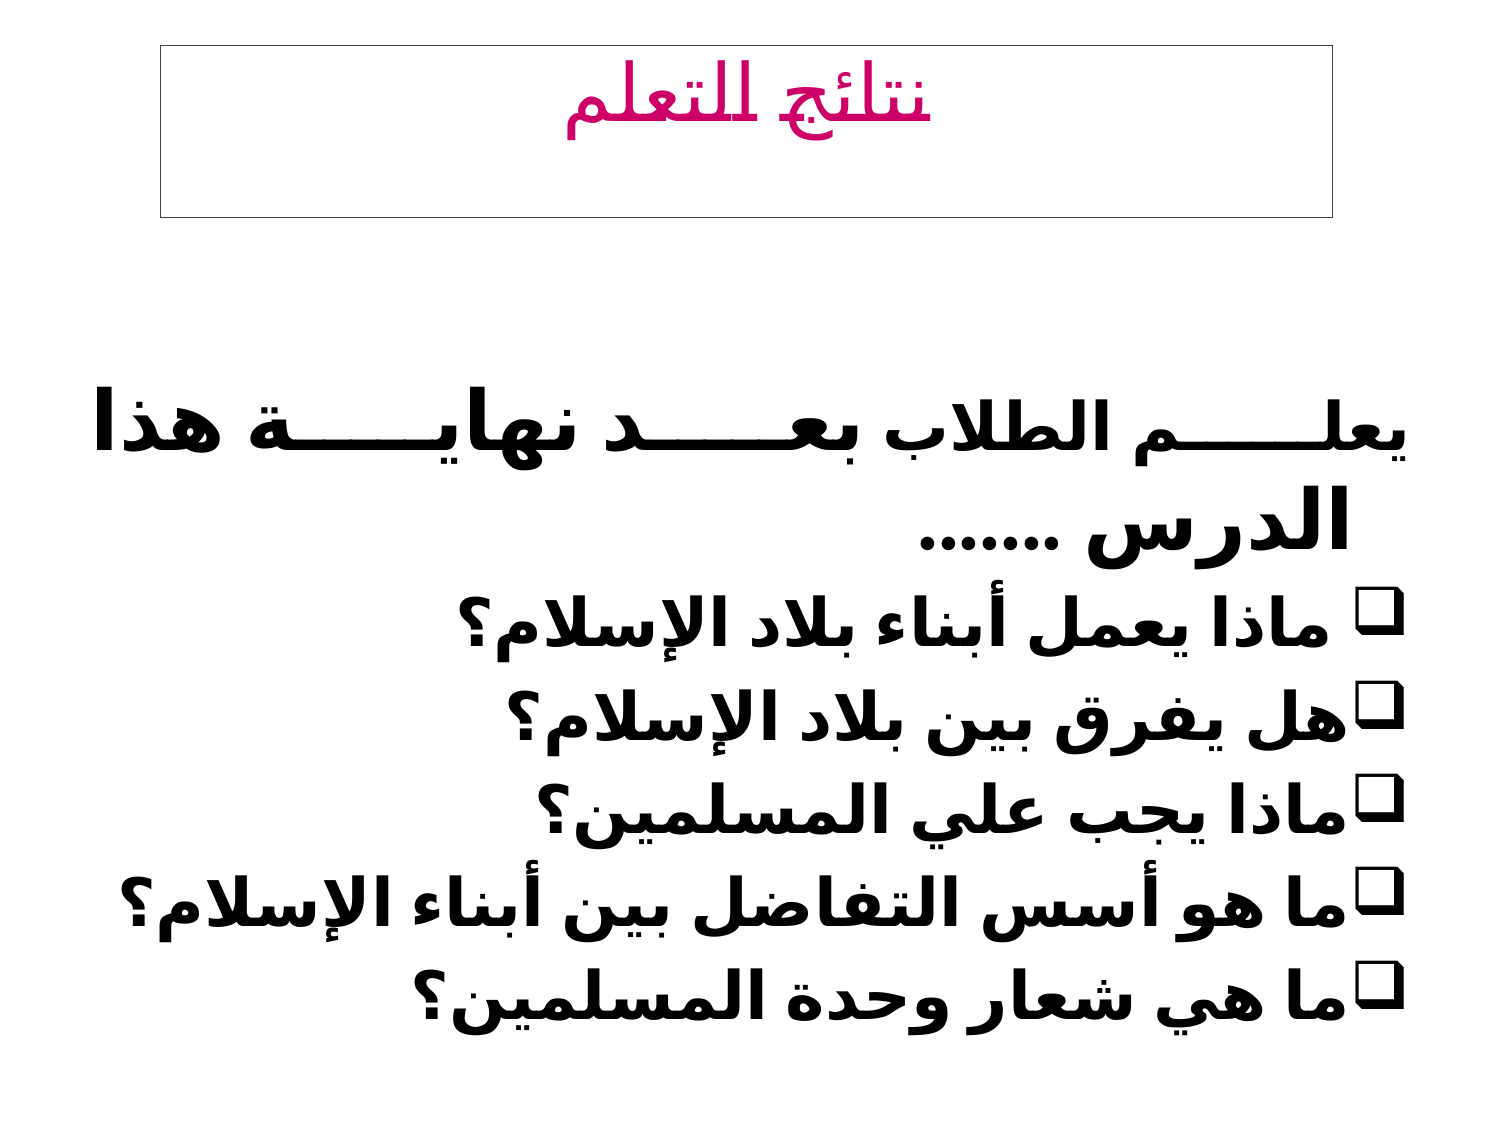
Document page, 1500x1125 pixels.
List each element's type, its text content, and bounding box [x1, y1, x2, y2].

title نتائج التعلم [160, 45, 1333, 218]
list يعلم الطلاب بعد نهاية هذا الدرس ....... ماذا يعمل أبناء بلاد الإسلام؟ هل يفرق بين بلاد الإسلام؟ ماذا يجب علي المسلمين؟ ما هو أسس التفاضل بين أبناء الإسلام؟ ما هي شعار وحدة المسلمين؟ [75, 262, 1426, 1005]
